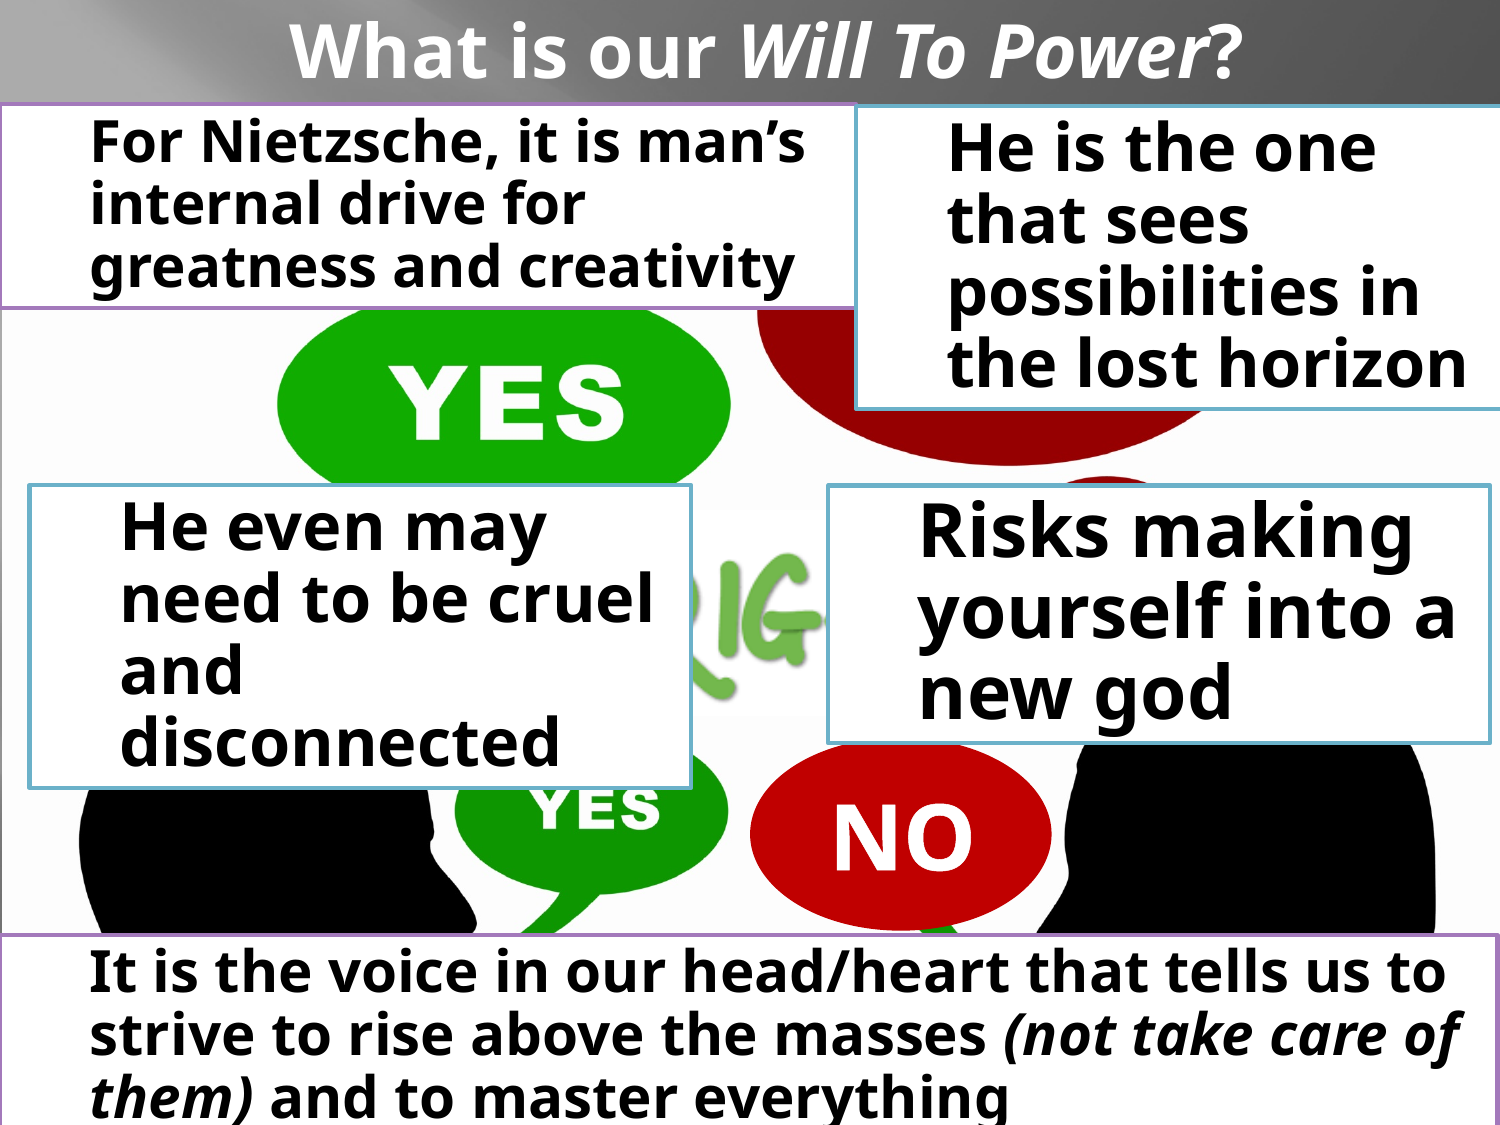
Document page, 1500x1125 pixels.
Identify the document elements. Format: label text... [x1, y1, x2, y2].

picture [2, 125, 1500, 1125]
text_box What is our Will To Power? [274, 6, 1260, 103]
text_box For Nietzsche, it is man’s internal drive for greatness and creativity [0, 102, 858, 310]
text_box He is the one that sees possibilities in the lost horizon [854, 104, 1500, 125]
